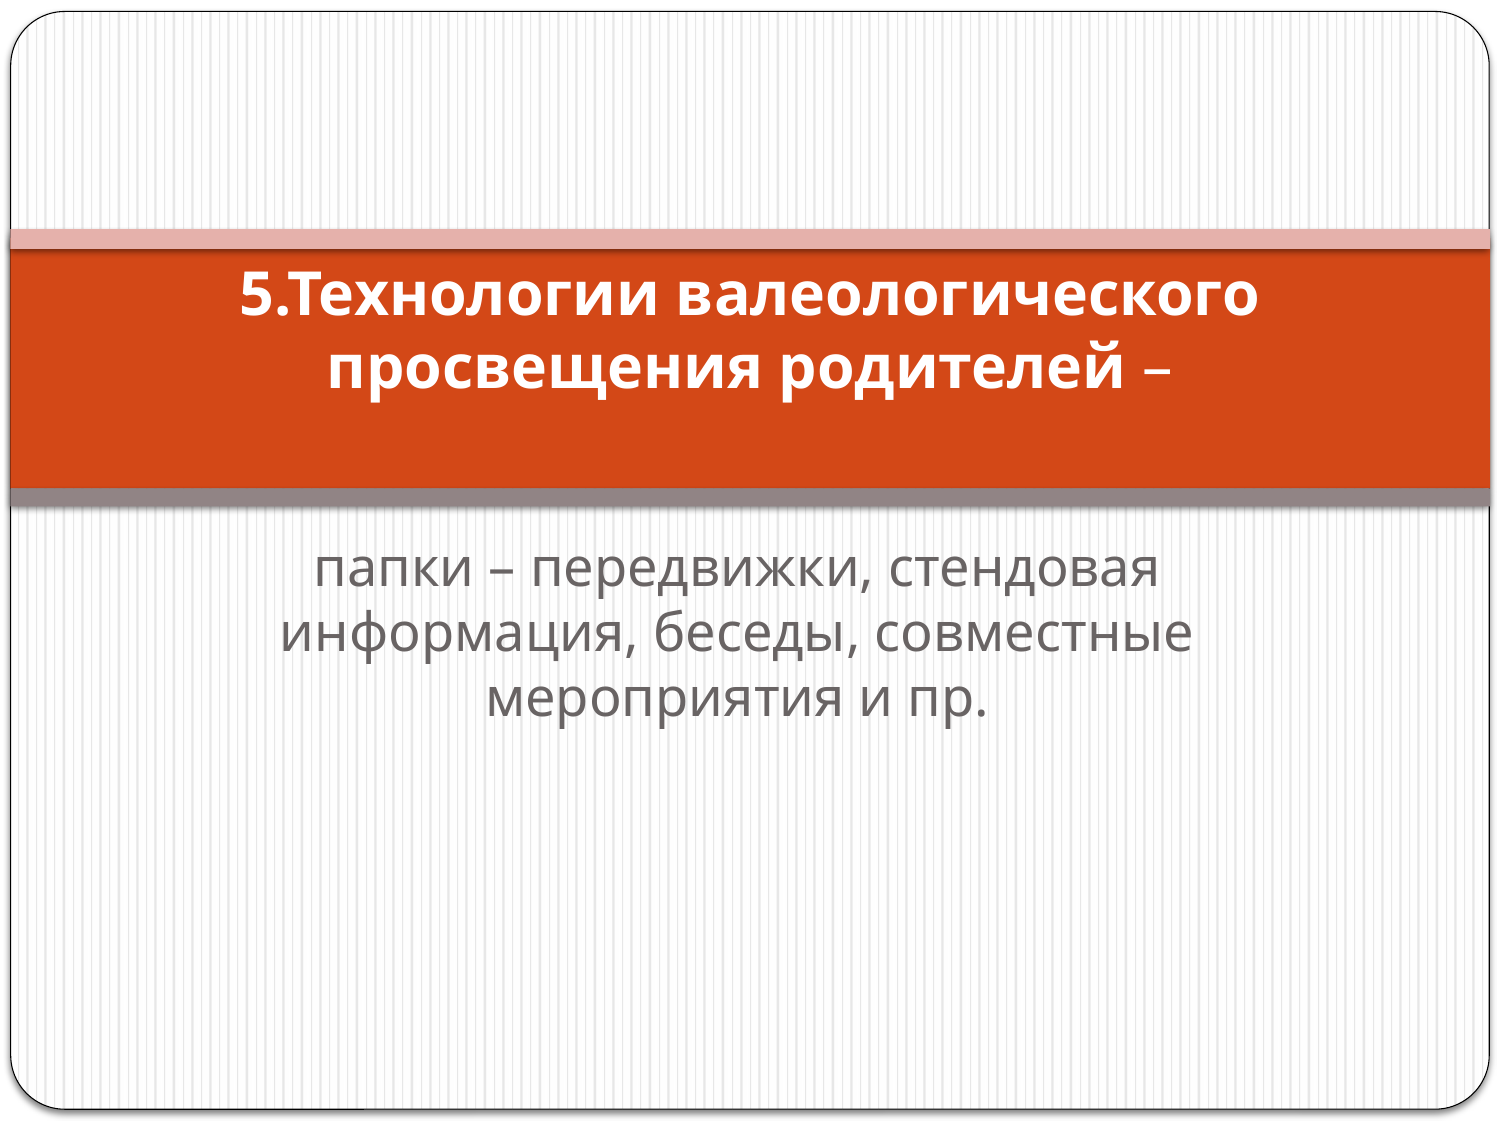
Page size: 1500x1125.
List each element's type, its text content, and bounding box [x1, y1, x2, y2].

title 5.Технологии валеологического просвещения родителей – [75, 247, 1425, 489]
subtitle папки – передвижки, стендовая информация, беседы, совместные мероприятия и пр. [212, 525, 1263, 788]
